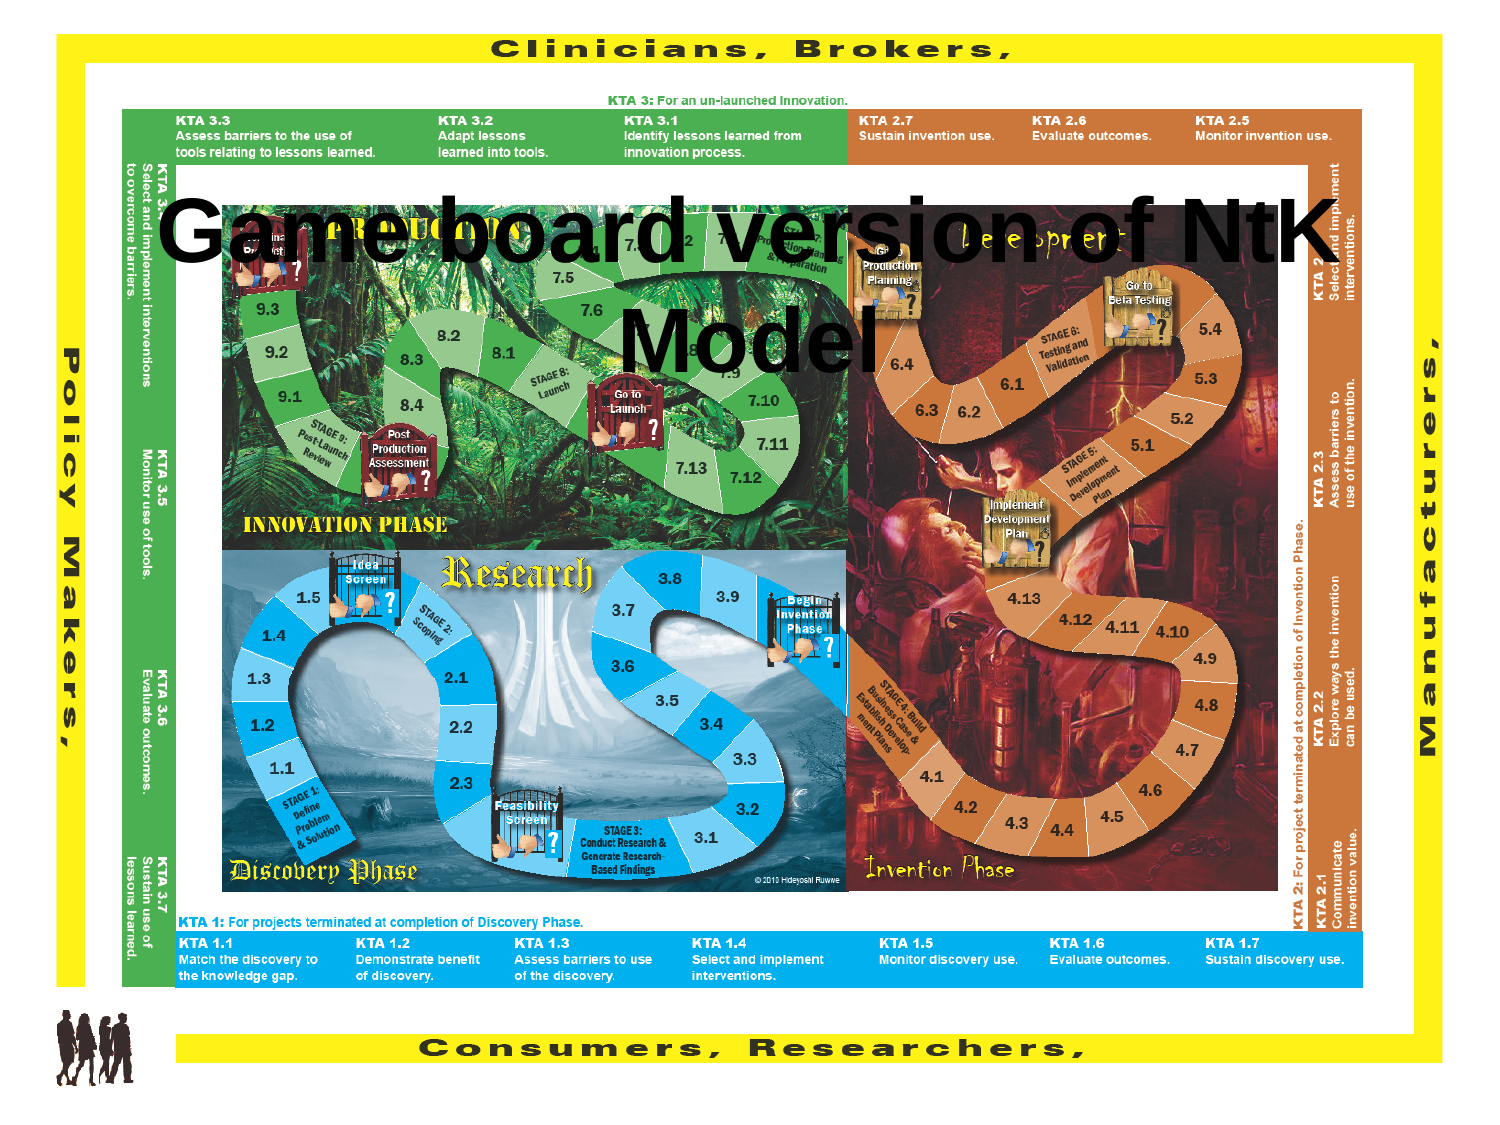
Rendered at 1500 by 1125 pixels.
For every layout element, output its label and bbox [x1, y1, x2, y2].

text_box [28, 3, 1473, 1093]
